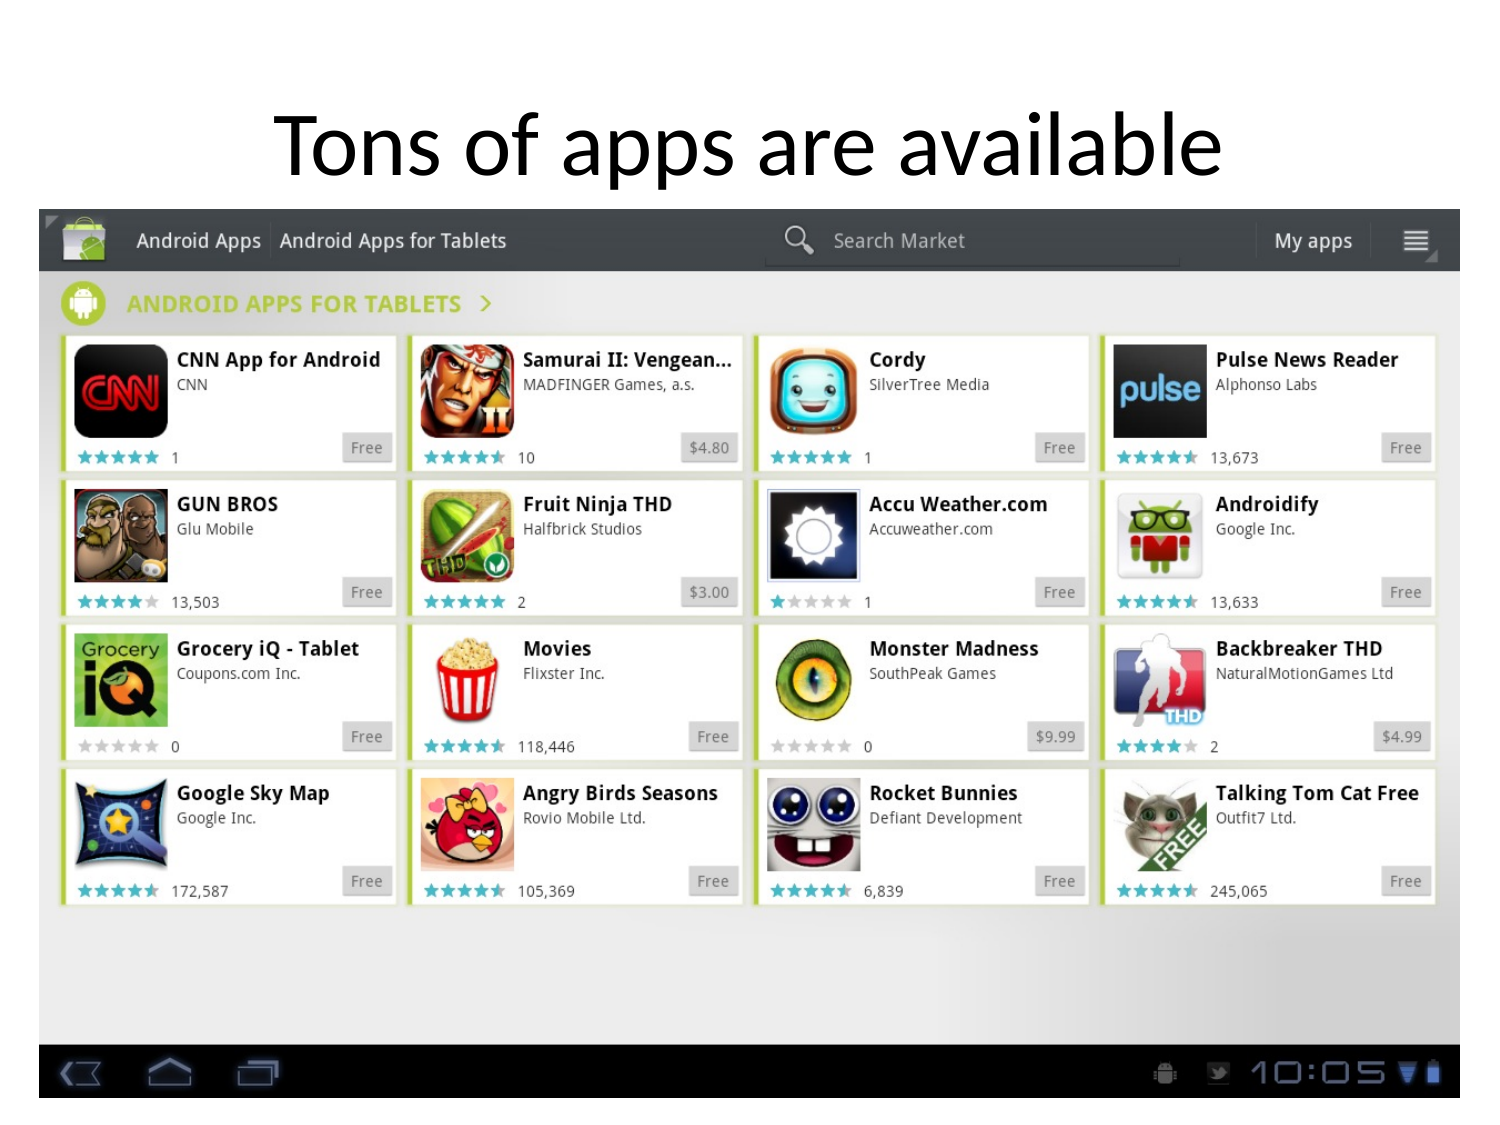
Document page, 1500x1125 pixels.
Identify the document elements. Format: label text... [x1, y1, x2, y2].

picture [39, 209, 1460, 1098]
title Tons of apps are available [75, 45, 1425, 208]
